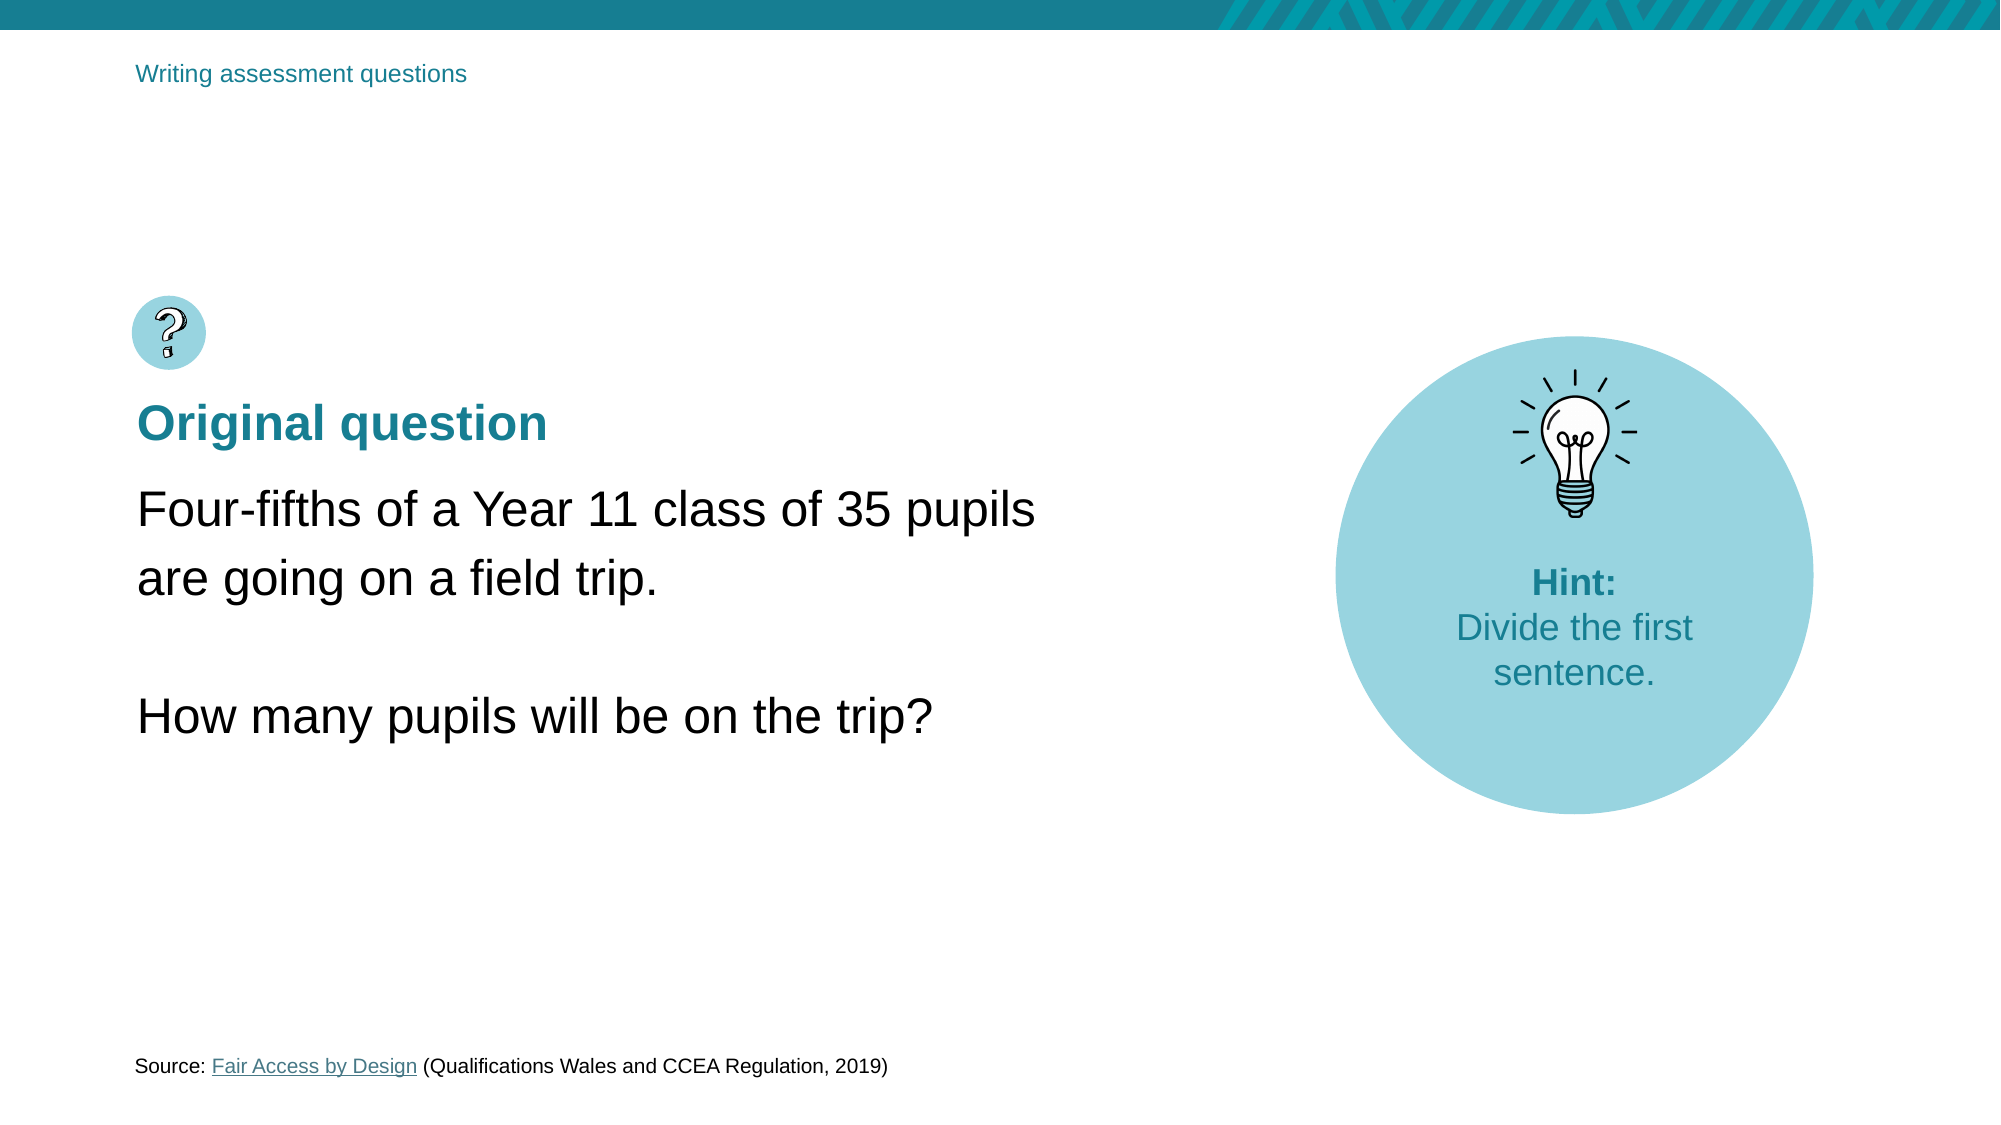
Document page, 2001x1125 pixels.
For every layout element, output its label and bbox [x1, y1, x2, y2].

text_box [121, 295, 1121, 751]
picture [0, 0, 2000, 30]
text_box [1335, 335, 1814, 815]
